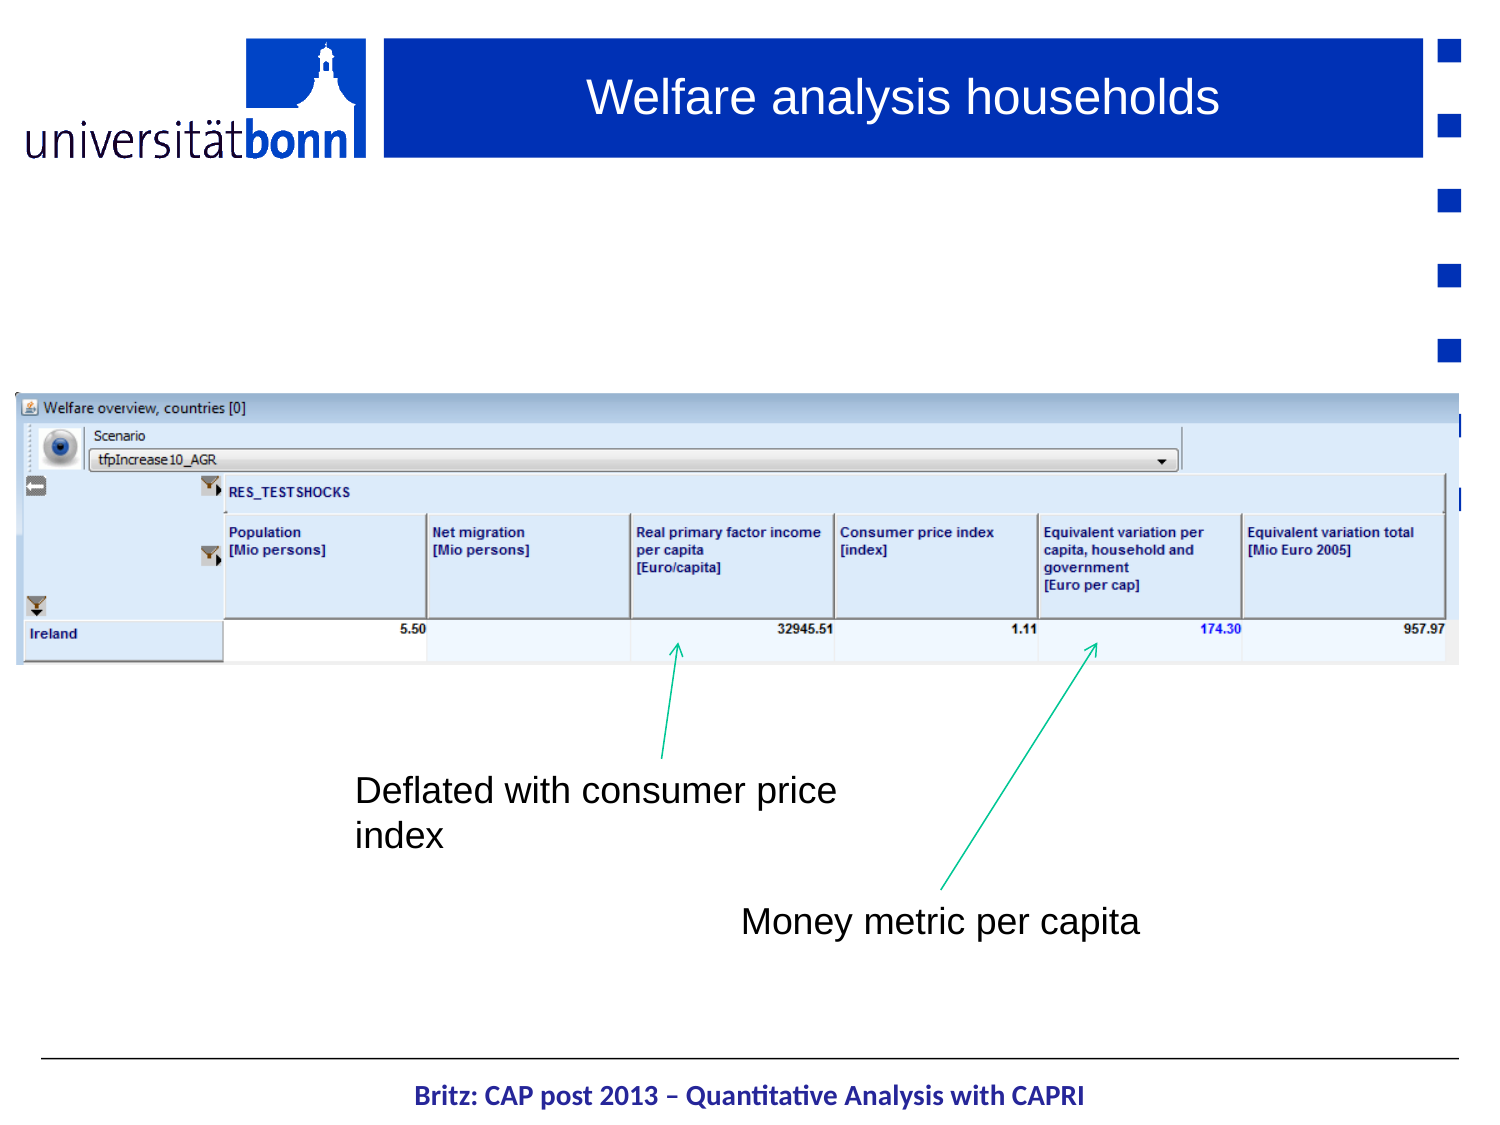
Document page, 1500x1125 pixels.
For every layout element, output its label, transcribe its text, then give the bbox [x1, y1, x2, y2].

picture [24, 36, 368, 160]
picture [14, 391, 1459, 665]
title Welfare analysis households [383, 38, 1424, 158]
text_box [940, 641, 1098, 891]
text_box Deflated with consumer price index [340, 758, 853, 864]
footer Britz: CAP post 2013 – Quantitative Analysis with CAPRI [40, 1070, 1460, 1107]
text_box Money metric per capita [726, 889, 1156, 950]
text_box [661, 641, 679, 760]
